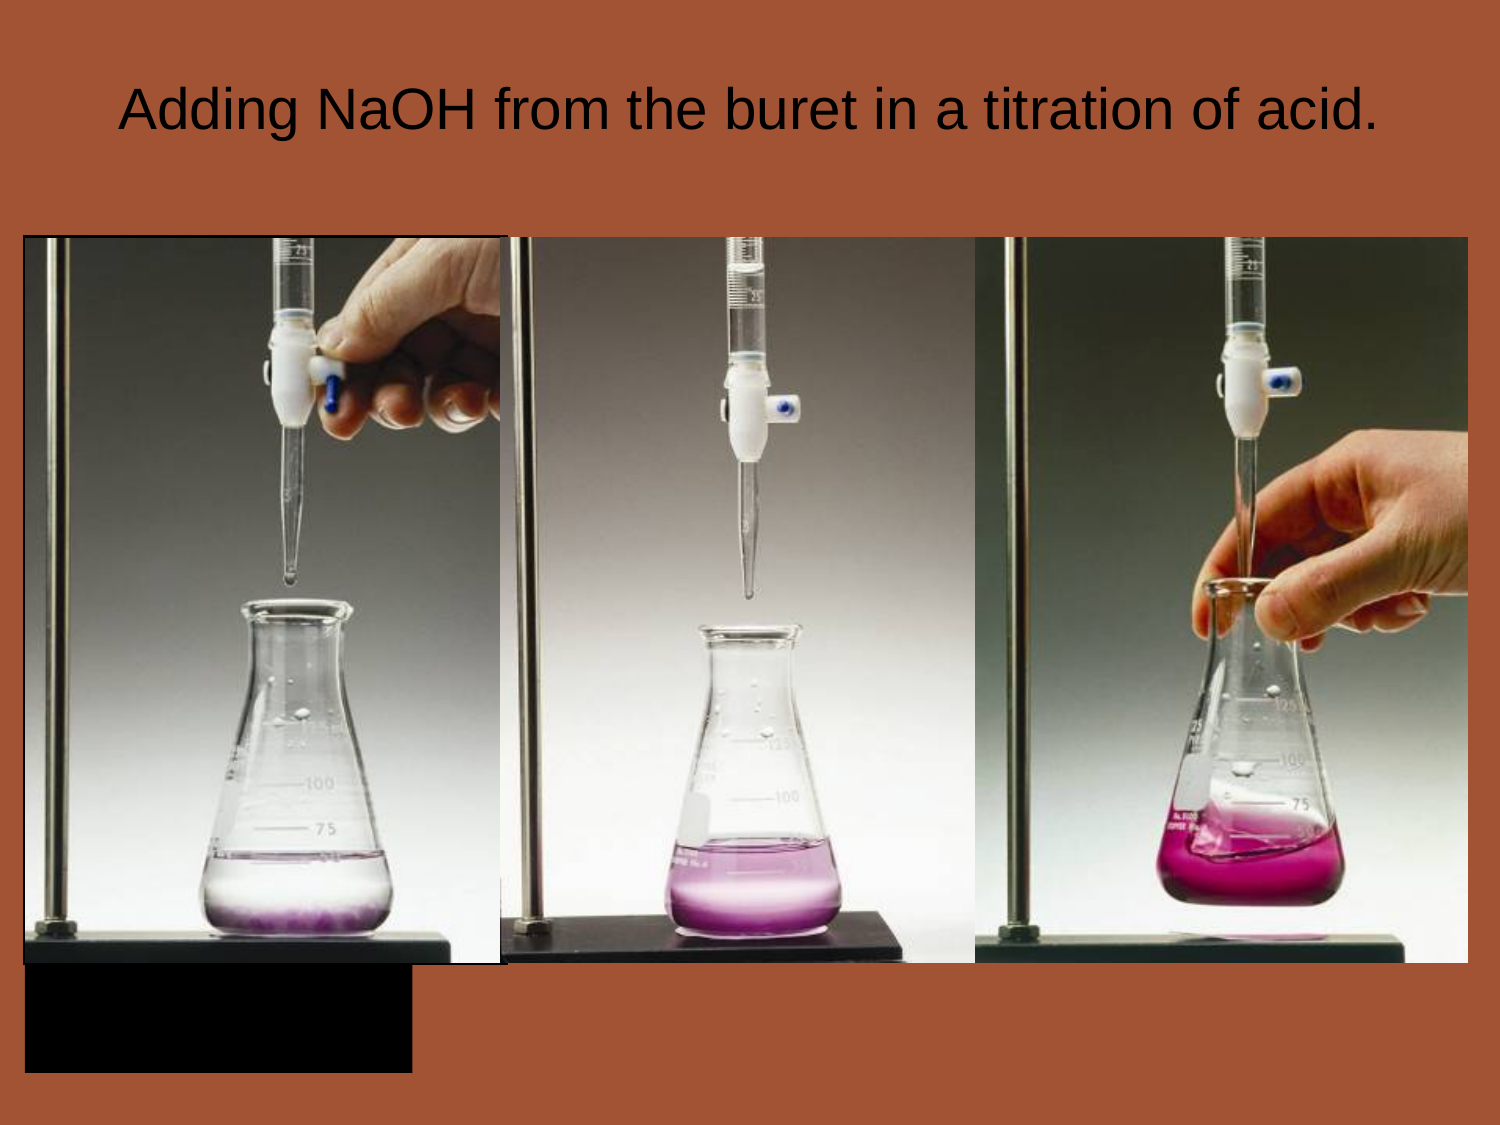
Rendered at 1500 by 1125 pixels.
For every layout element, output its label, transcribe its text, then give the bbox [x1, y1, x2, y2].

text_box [24, 237, 1469, 1078]
title Adding NaOH from the buret in a titration of acid. [0, 12, 1500, 201]
